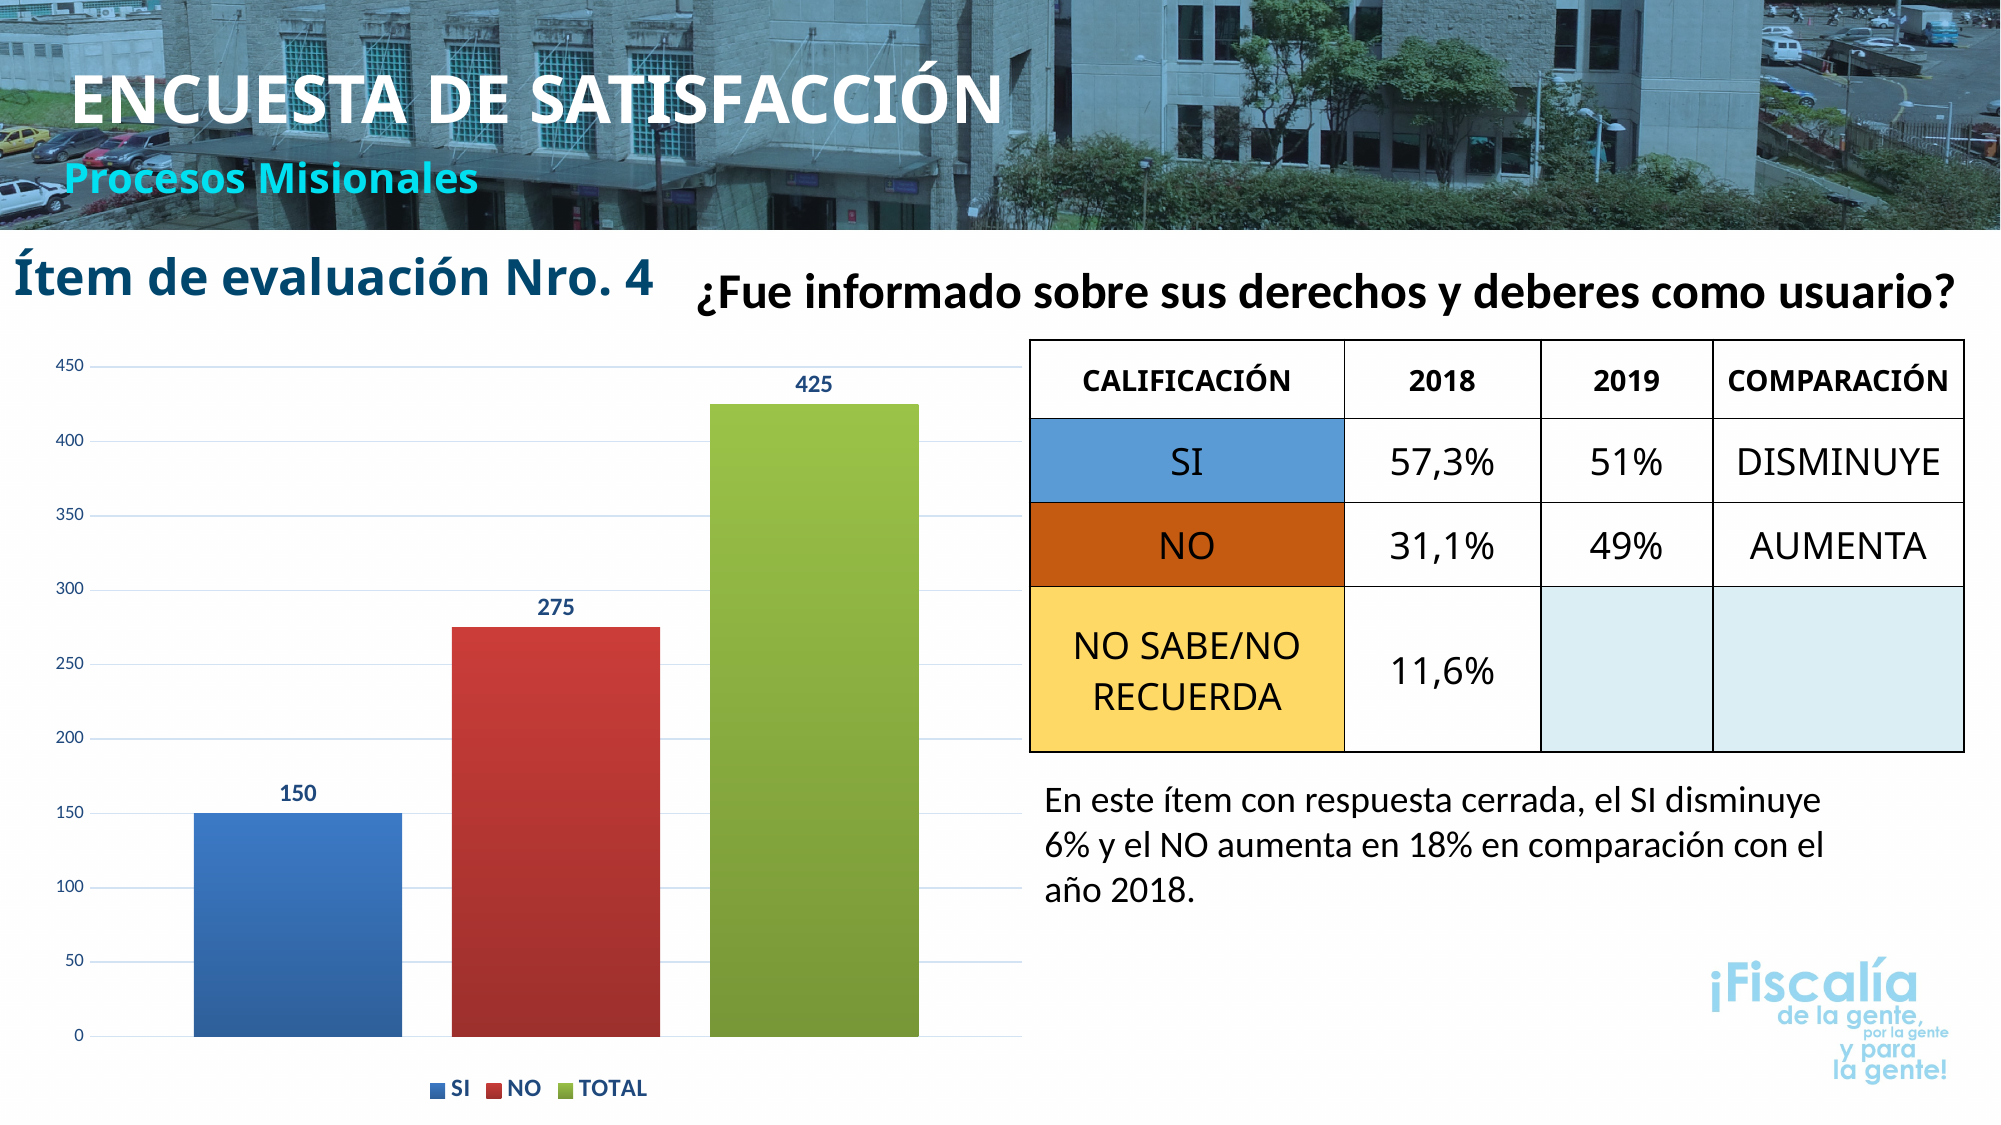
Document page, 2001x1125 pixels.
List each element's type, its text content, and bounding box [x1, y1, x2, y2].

table_cell 11,6% [1345, 587, 1540, 751]
table_cell [1542, 587, 1712, 751]
table_cell SI [1043, 419, 1344, 502]
table_header CALIFICACIÓN [1031, 341, 1344, 418]
text_box ¿Fue informado sobre sus derechos y deberes como usuario? [680, 251, 1973, 326]
text_box Procesos Misionales [55, 144, 488, 209]
text_box ENCUESTA DE SATISFACCIÓN [61, 49, 1327, 145]
picture [0, 0, 2001, 1125]
table_header 2018 [1345, 341, 1540, 418]
table_header COMPARACIÓN [1714, 341, 1963, 418]
table_cell DISMINUYE [1714, 419, 1963, 502]
table_cell AUMENTA [1714, 503, 1963, 586]
table_cell 31,1% [1345, 503, 1540, 586]
table_cell NO SABE/NO RECUERDA [1043, 587, 1344, 751]
text_box Ítem de evaluación Nro. 4 [0, 238, 721, 313]
chart [35, 342, 1043, 1110]
table_cell 51% [1542, 419, 1712, 502]
table_cell NO [1043, 503, 1344, 586]
table_header 2019 [1542, 341, 1712, 418]
table_cell 49% [1542, 503, 1712, 586]
text_box En este ítem con respuesta cerrada, el SI disminuye 6% y el NO aumenta en 18% en comparación con el año 2018. [1043, 767, 1848, 918]
table_cell 57,3% [1345, 419, 1540, 502]
table_cell [1714, 587, 1963, 751]
